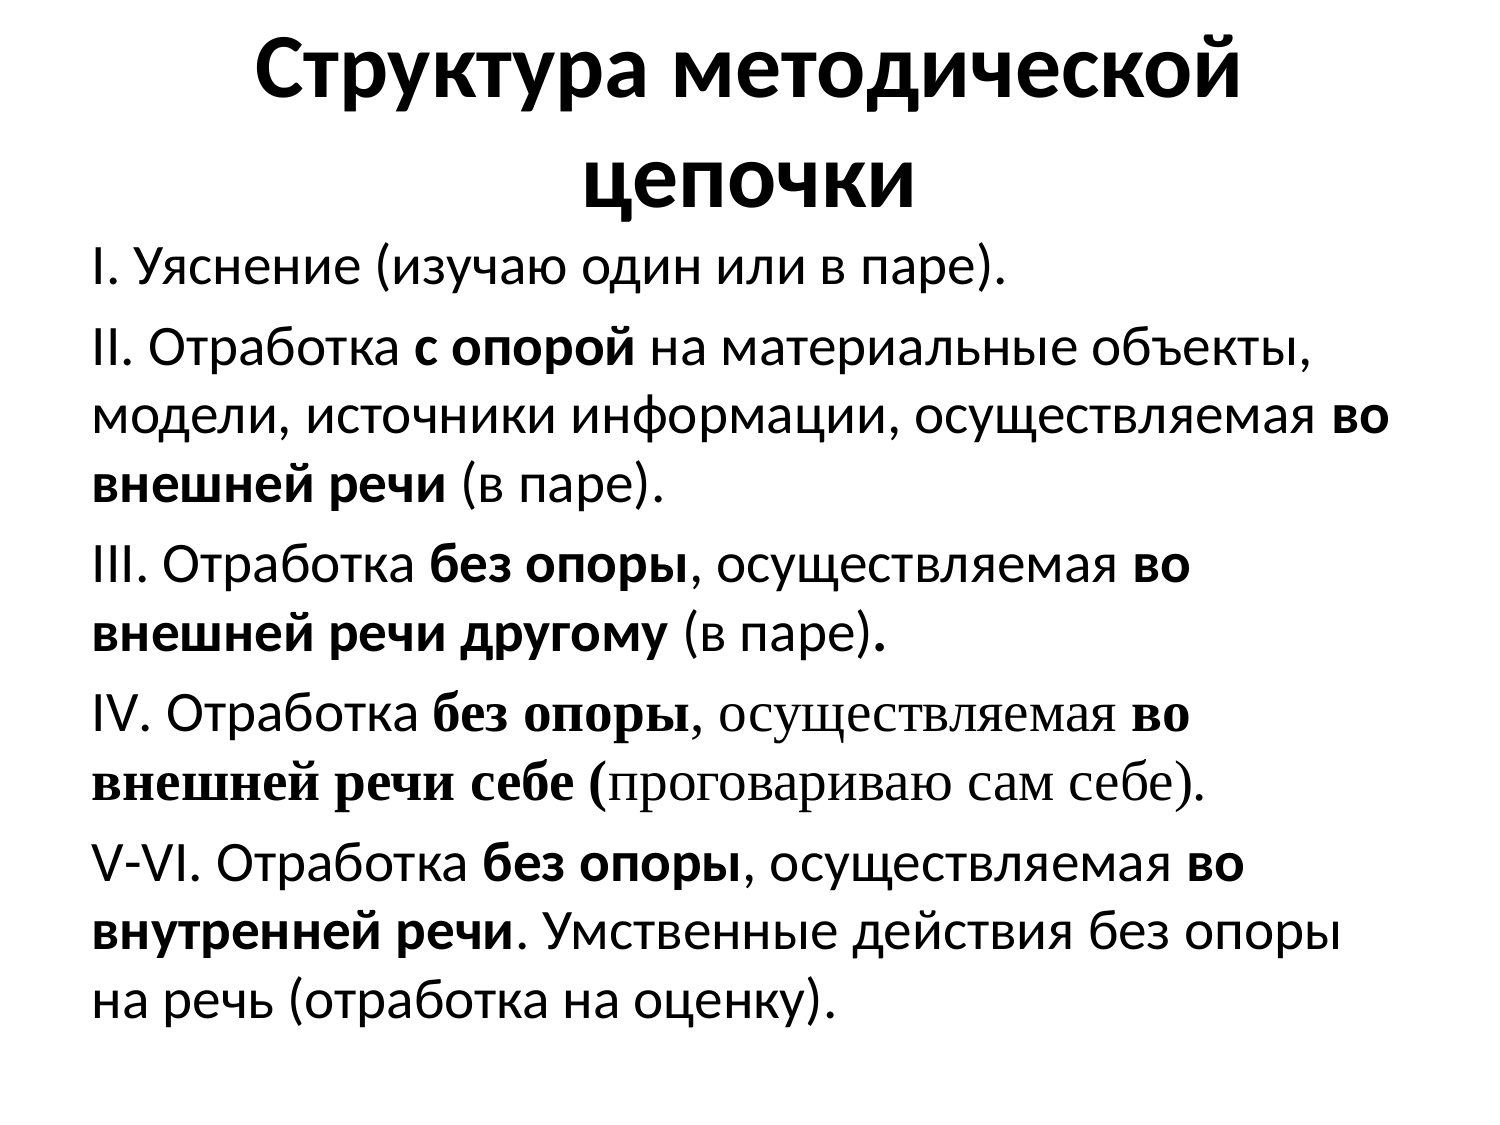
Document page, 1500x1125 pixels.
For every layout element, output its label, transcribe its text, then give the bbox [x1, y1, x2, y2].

title Структура методической цепочки [75, 0, 1425, 233]
list I. Уяснение (изучаю один или в паре). II. Отработка с опорой на материальные объекты, модели, источники информации, осуществляемая во внешней речи (в паре). III. Отработка без опоры, осуществляемая во внешней речи другому (в паре). IV. Отработка без опоры, осуществляемая во внешней речи себе (проговариваю сам себе). V-VI. Отработка без опоры, осуществляемая во внутренней речи. Умственные действия без опоры на речь (отработка на оценку). [76, 219, 1427, 1047]
